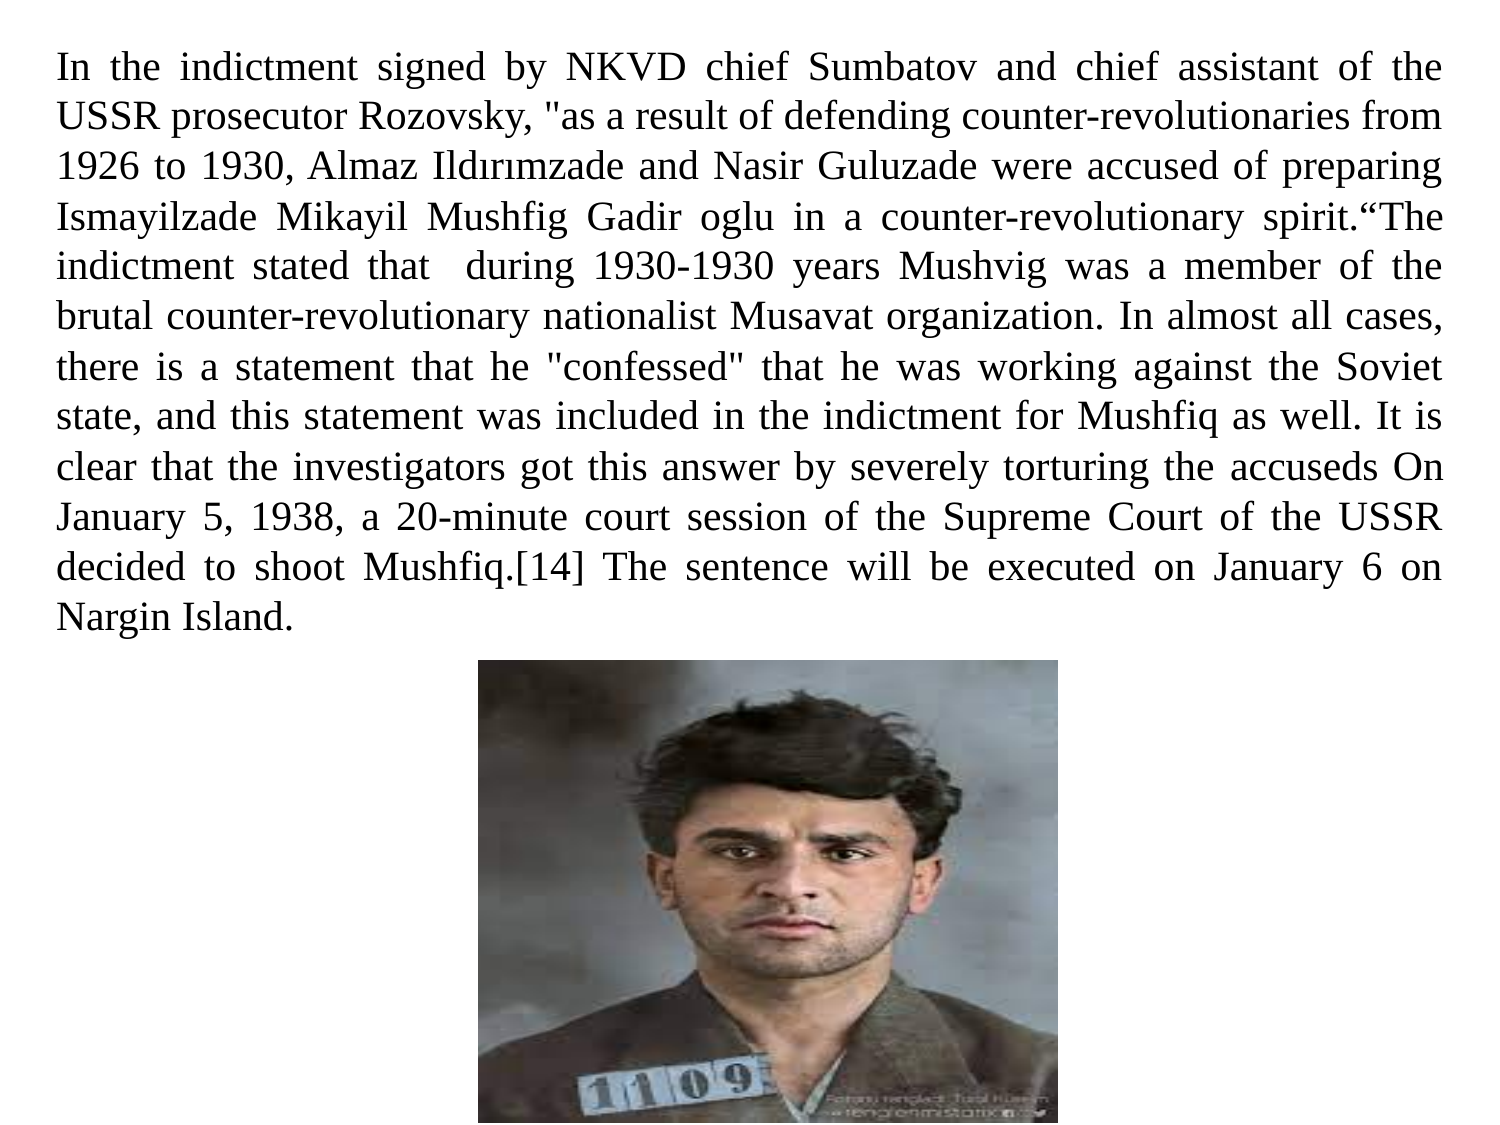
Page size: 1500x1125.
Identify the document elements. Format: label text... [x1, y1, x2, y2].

picture [478, 660, 1058, 1123]
text_box In the indictment signed by NKVD chief Sumbatov and chief assistant of the USSR prosecutor Rozovsky, "as a result of defending counter-revolutionaries from 1926 to 1930, Almaz Ildırımzade and Nasir Guluzade were accused of preparing Ismayilzade Mikayil Mushfig Gadir oglu in a counter-revolutionary spirit.“The indictment stated that during 1930-1930 years Mushvig was a member of the brutal counter-revolutionary nationalist Musavat organization. In almost all cases, there is a statement that he "confessed" that he was working against the Soviet state, and this statement was included in the indictment for Mushfiq as well. It is clear that the investigators got this answer by severely torturing the accuseds On January 5, 1938, a 20-minute court session of the Supreme Court of the USSR decided to shoot Mushfiq.[14] The sentence will be executed on January 6 on Nargin Island. [41, 30, 1459, 736]
